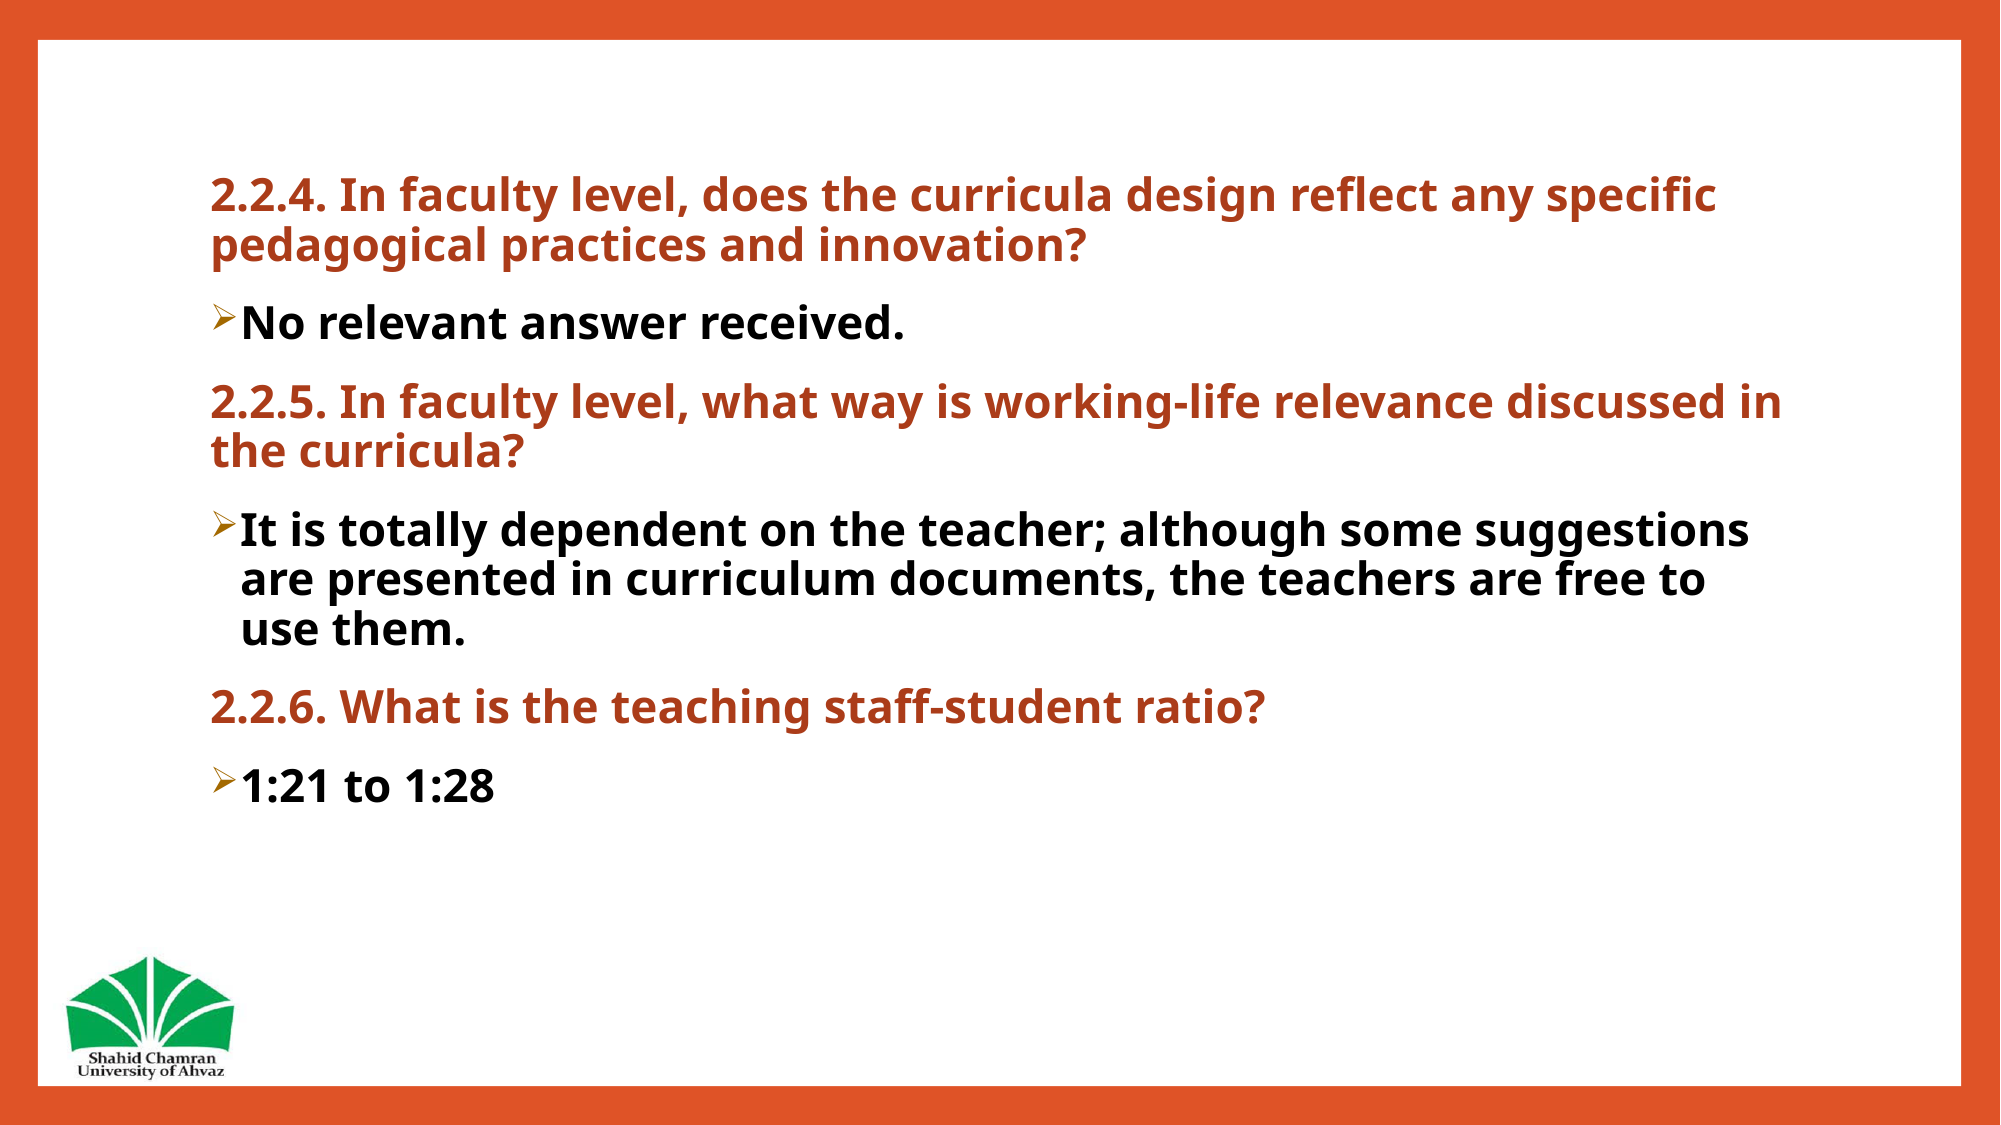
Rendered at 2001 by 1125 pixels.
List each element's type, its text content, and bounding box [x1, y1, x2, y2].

picture [39, 947, 260, 1083]
list 2.2.4. In faculty level, does the curricula design reflect any specific pedagogical practices and innovation? No relevant answer received. 2.2.5. In faculty level, what way is working-life relevance discussed in the curricula? It is totally dependent on the teacher; although some suggestions are presented in curriculum documents, the teachers are free to use them. 2.2.6. What is the teaching staff-student ratio? 1:21 to 1:28 [187, 164, 1808, 1000]
